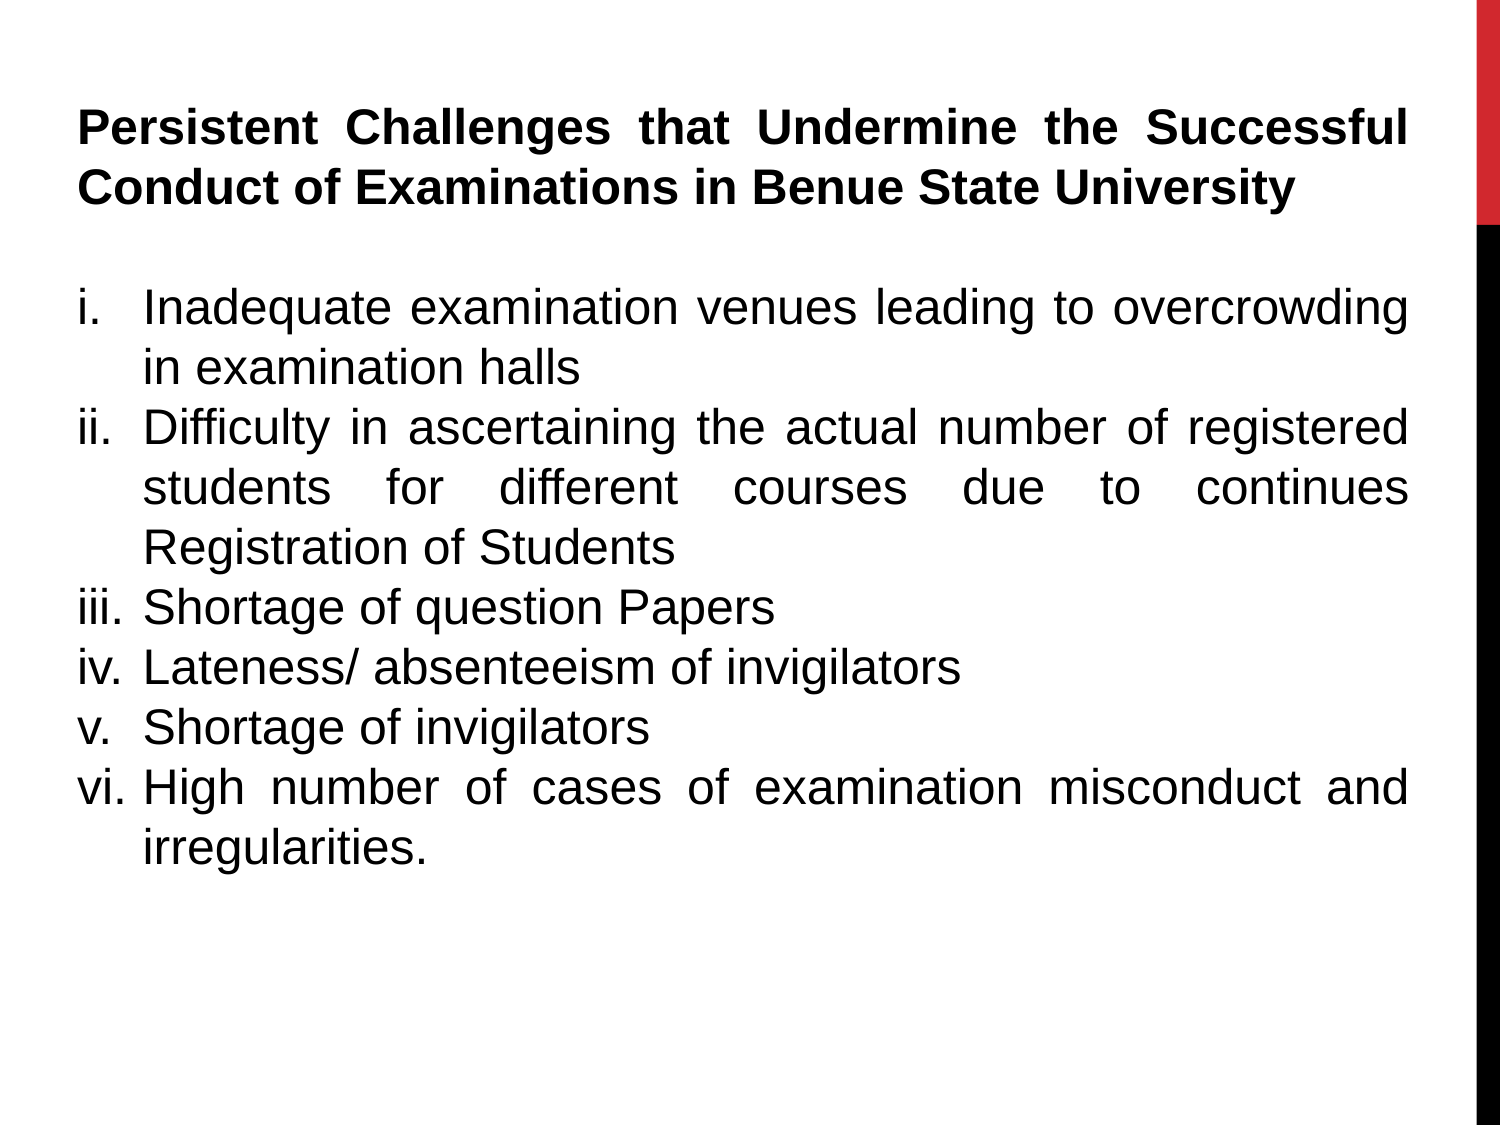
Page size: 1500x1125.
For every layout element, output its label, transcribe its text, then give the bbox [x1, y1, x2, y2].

text_box Persistent Challenges that Undermine the Successful Conduct of Examinations in Benue State University Inadequate examination venues leading to overcrowding in examination halls Difficulty in ascertaining the actual number of registered students for different courses due to continues Registration of Students Shortage of question Papers Lateness/ absenteeism of invigilators Shortage of invigilators High number of cases of examination misconduct and irregularities. [62, 87, 1425, 883]
